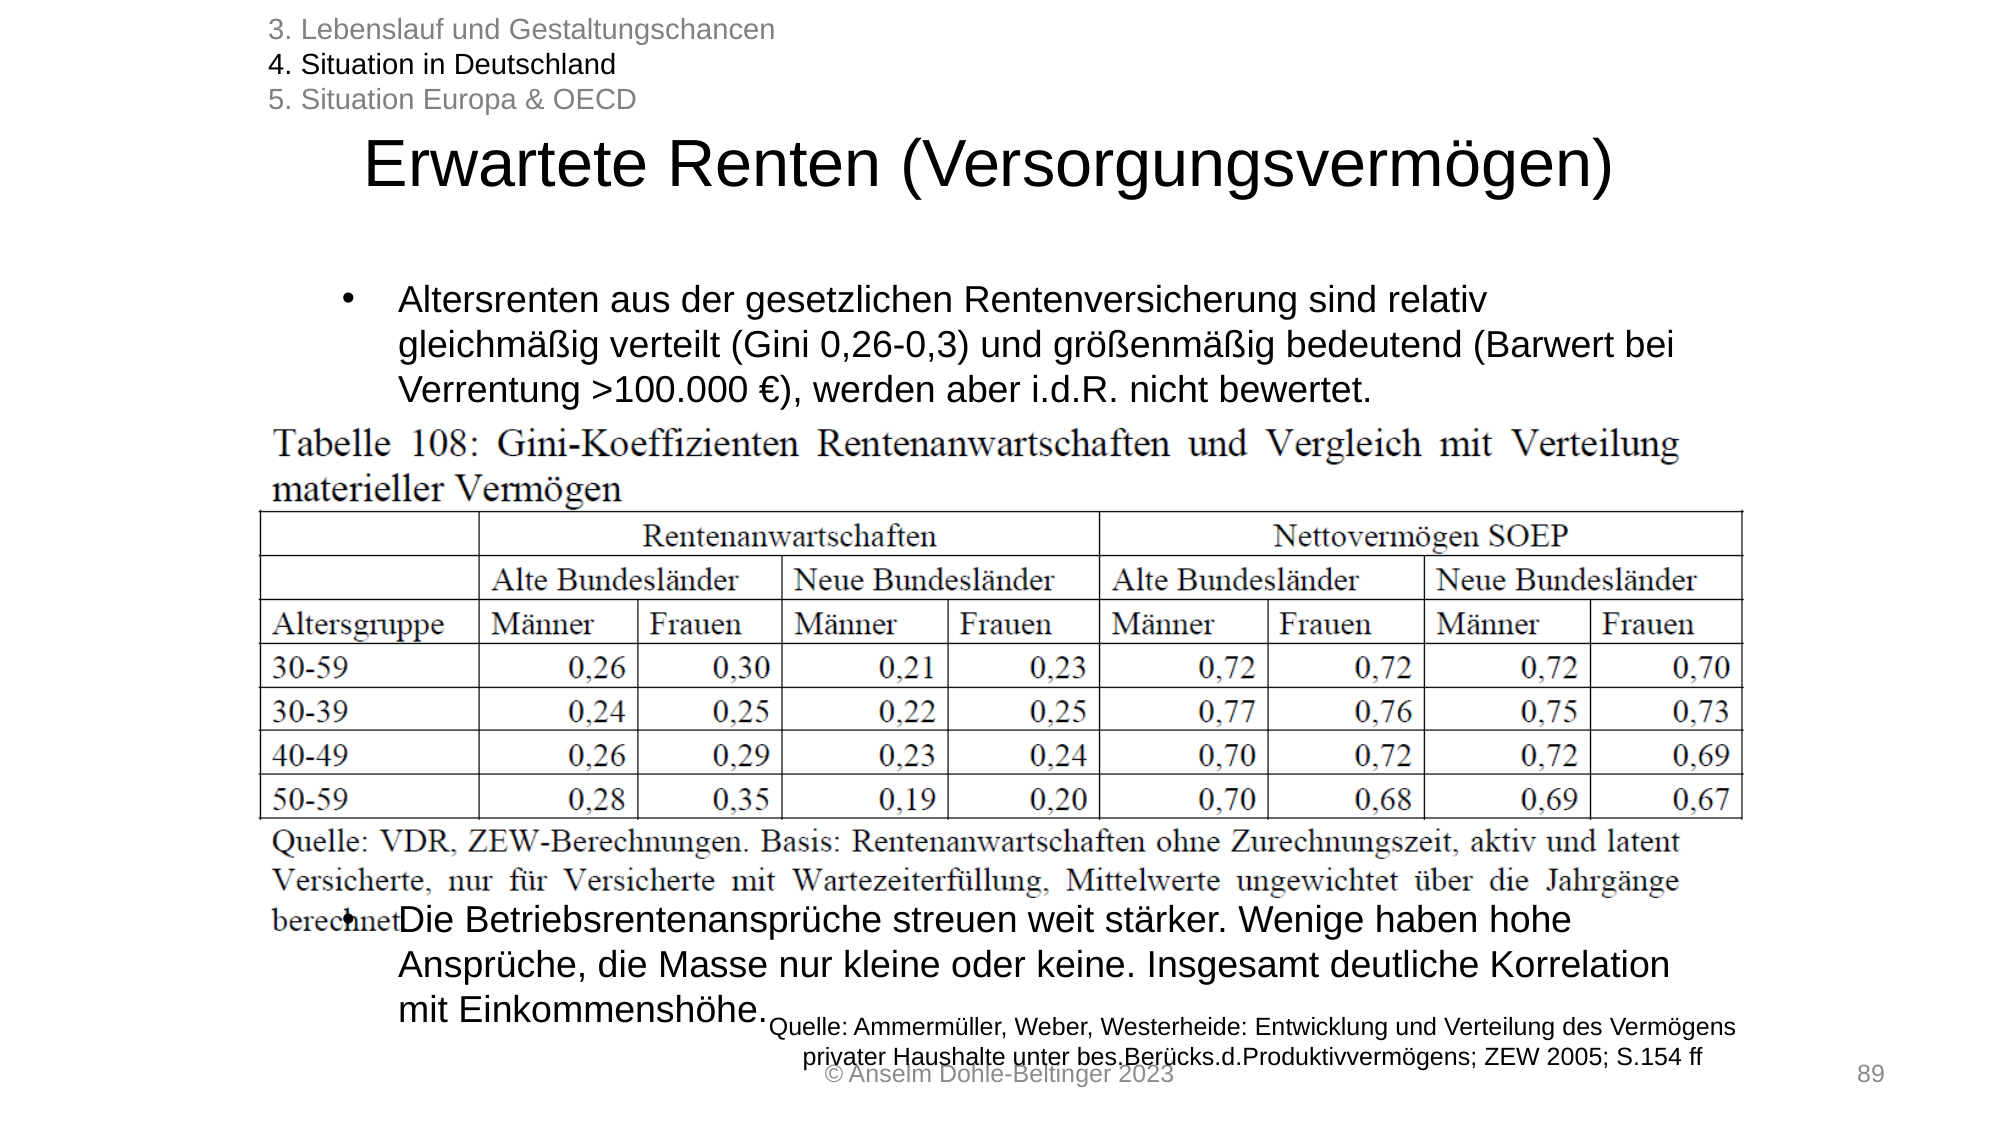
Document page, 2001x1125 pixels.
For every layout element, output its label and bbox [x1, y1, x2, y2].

title [314, 66, 1666, 255]
footer [683, 1042, 1317, 1103]
text_box [253, 3, 809, 123]
list [326, 943, 1710, 954]
text_box [760, 1010, 1747, 1071]
slide_number [1433, 1042, 1900, 1103]
list [326, 266, 1710, 421]
picture [249, 421, 1751, 943]
